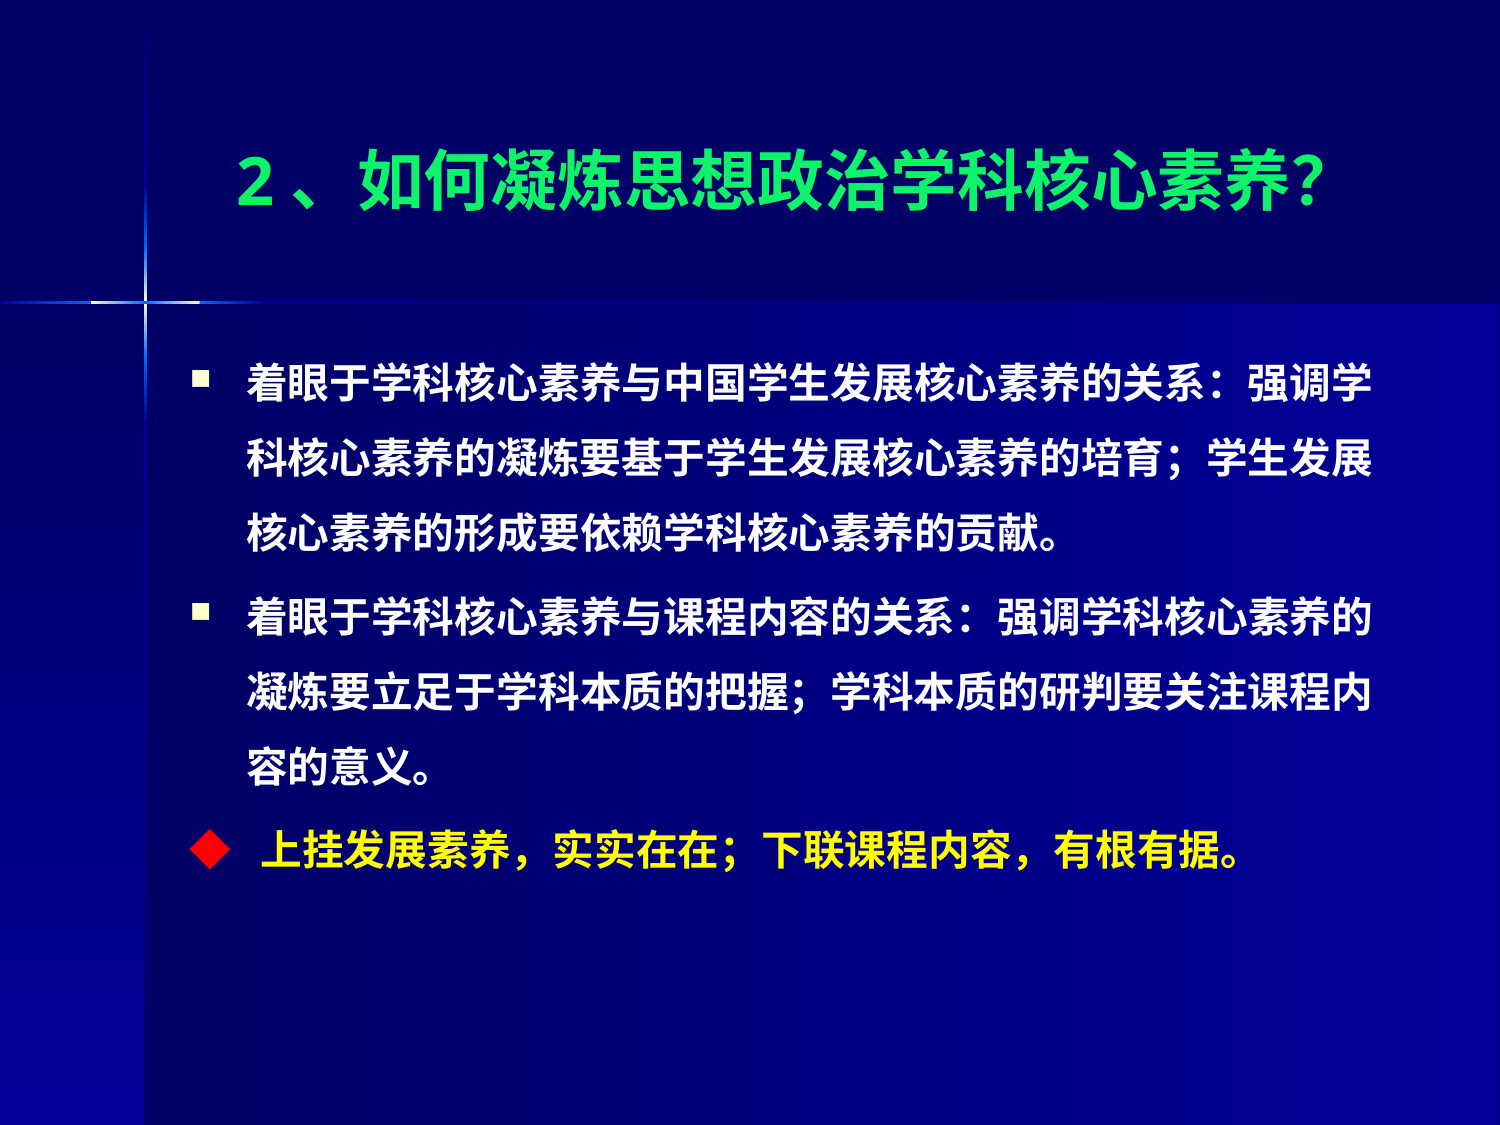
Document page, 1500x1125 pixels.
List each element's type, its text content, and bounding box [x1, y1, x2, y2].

list 着眼于学科核心素养与中国学生发展核心素养的关系：强调学科核心素养的凝炼要基于学生发展核心素养的培育；学生发展核心素养的形成要依赖学科核心素养的贡献。 着眼于学科核心素养与课程内容的关系：强调学科核心素养的凝炼要立足于学科本质的把握；学科本质的研判要关注课程内容的意义。 ◆ 上挂发展素养，实实在在；下联课程内容，有根有据。 [174, 324, 1413, 1001]
title 2、如何凝炼思想政治学科核心素养？ [174, 54, 1436, 303]
